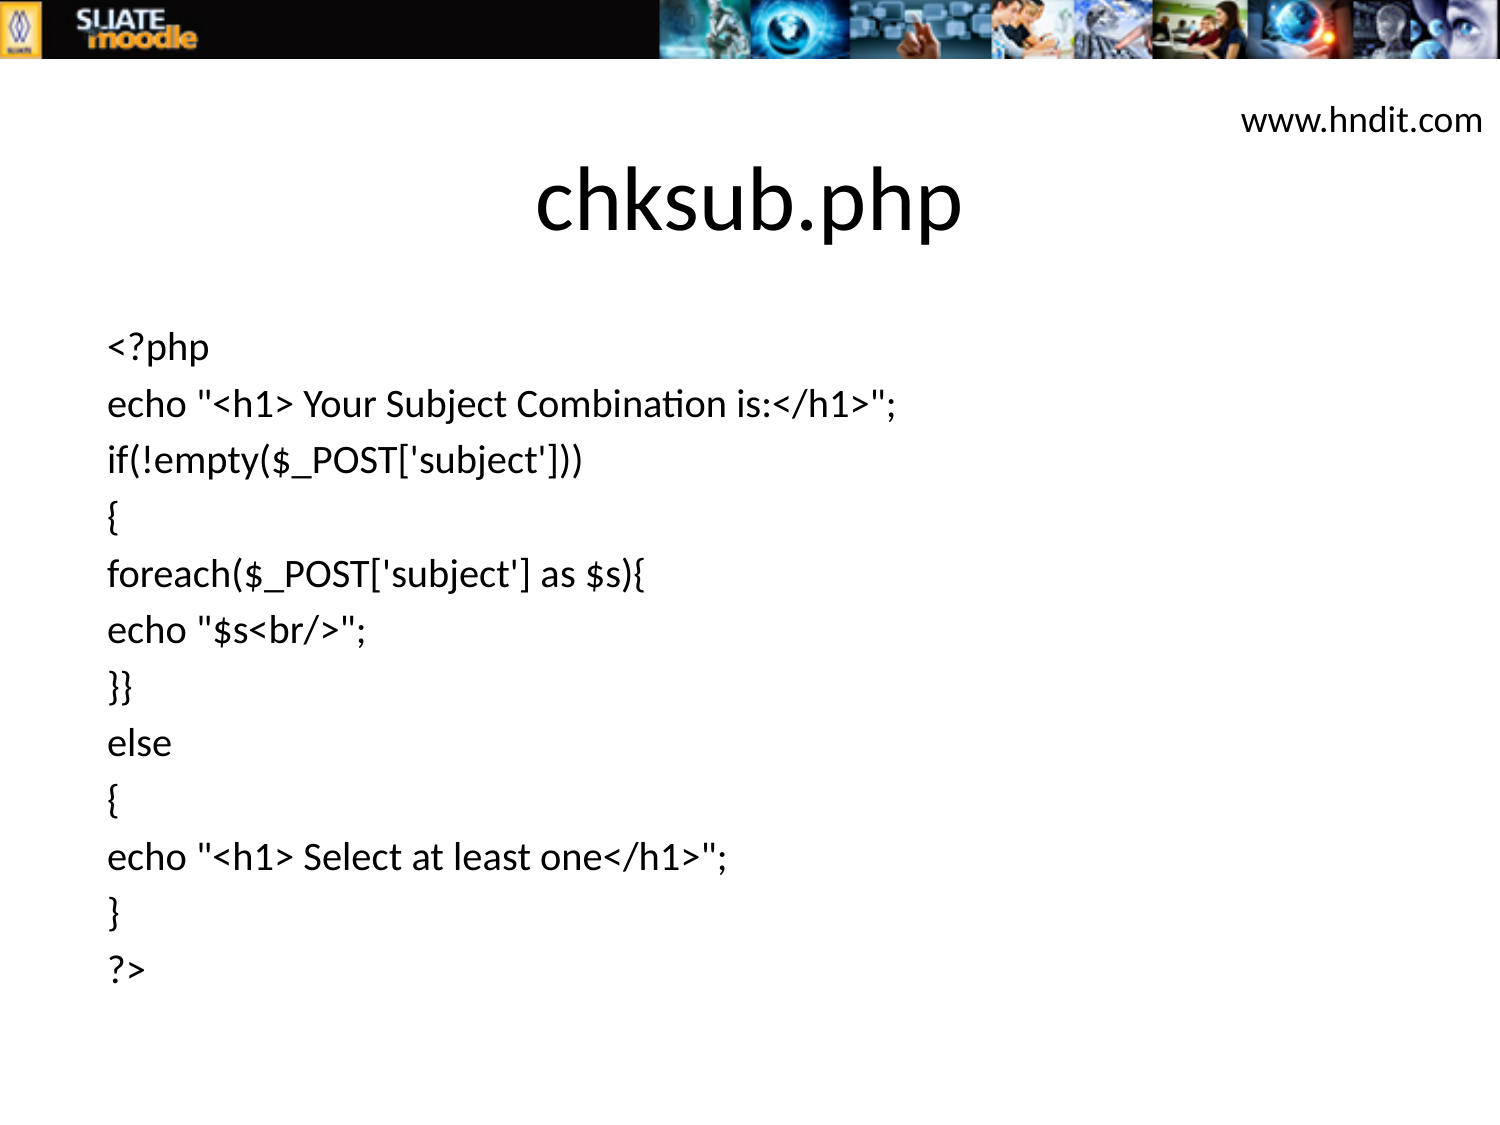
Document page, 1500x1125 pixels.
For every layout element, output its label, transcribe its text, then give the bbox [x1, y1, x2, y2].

picture [0, 0, 1500, 59]
text_box www.hndit.com [1225, 87, 1499, 148]
list <?php echo "<h1> Your Subject Combination is:</h1>"; if(!empty($_POST['subject'])) { foreach($_POST['subject'] as $s){ echo "$s<br/>"; }} else { echo "<h1> Select at least one</h1>"; } ?> [75, 312, 1425, 1005]
title chksub.php [75, 99, 1425, 288]
